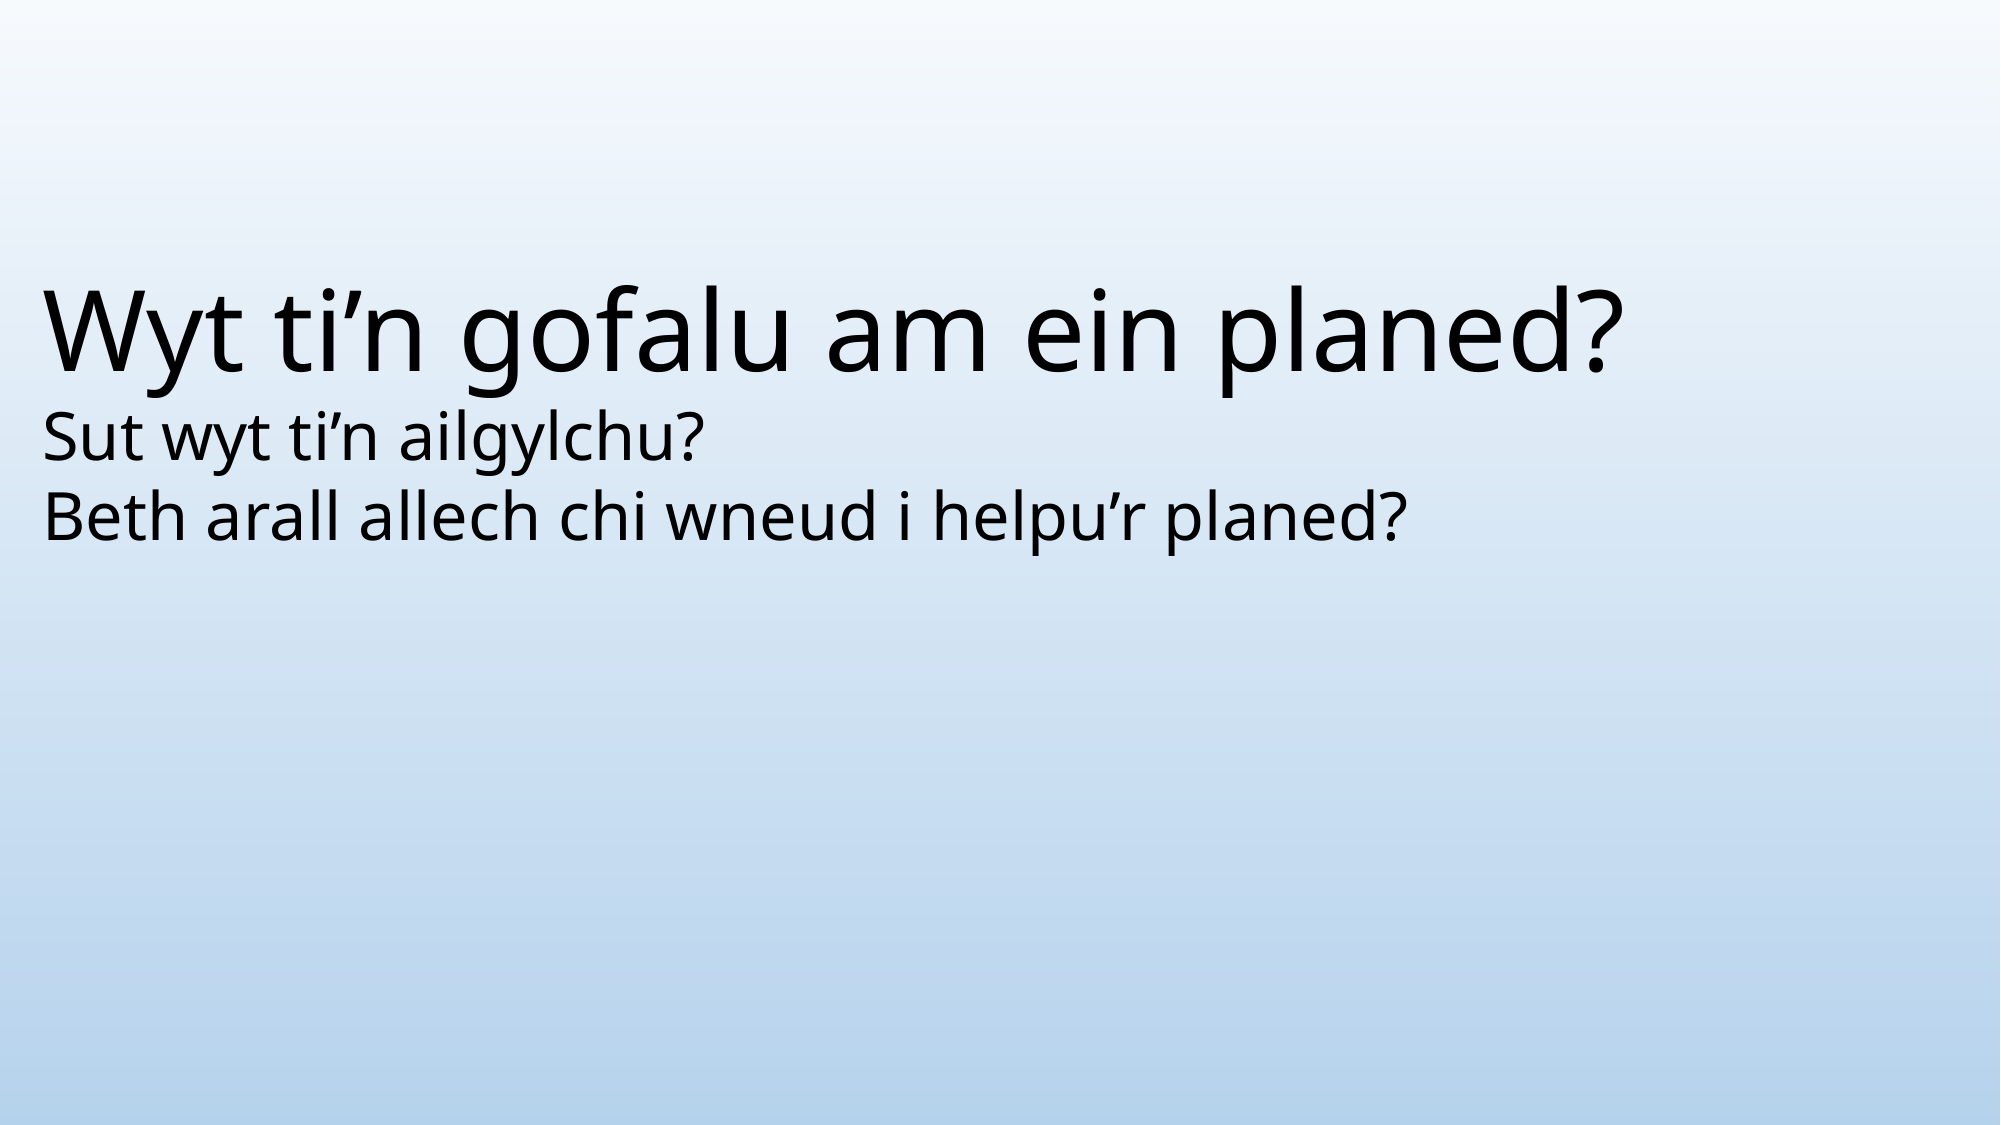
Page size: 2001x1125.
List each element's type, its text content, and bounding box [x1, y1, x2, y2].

text_box Wyt ti’n gofalu am ein planed? Sut wyt ti’n ailgylchu? Beth arall allech chi wneud i helpu’r planed? [27, 251, 1952, 562]
